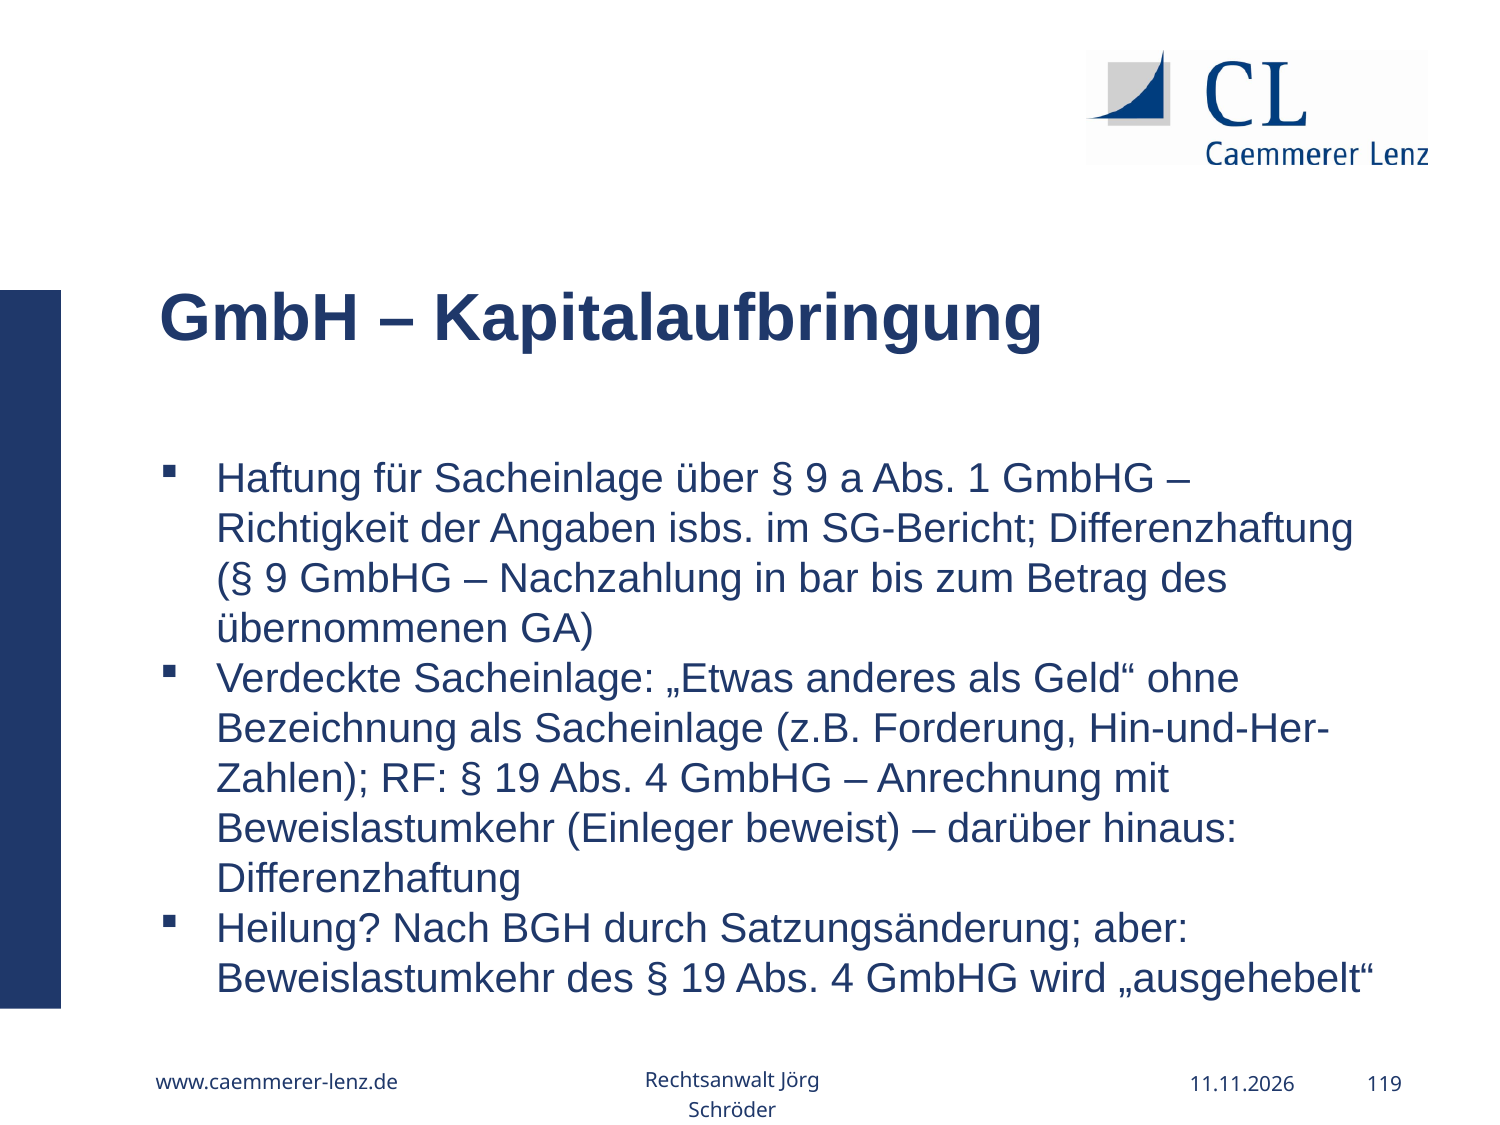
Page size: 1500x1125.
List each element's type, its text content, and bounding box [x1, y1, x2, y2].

list Haftung für Sacheinlage über § 9 a Abs. 1 GmbHG – Richtigkeit der Angaben isbs. im SG-Bericht; Differenzhaftung (§ 9 GmbHG – Nachzahlung in bar bis zum Betrag des übernommenen GA) Verdeckte Sacheinlage: „Etwas anderes als Geld“ ohne Bezeichnung als Sacheinlage (z.B. Forderung, Hin-und-Her-Zahlen); RF: § 19 Abs. 4 GmbHG – Anrechnung mit Beweislastumkehr (Einleger beweist) – darüber hinaus: Differenzhaftung Heilung? Nach BGH durch Satzungsänderung; aber: Beweislastumkehr des § 19 Abs. 4 GmbHG wird „ausgehebelt“ [146, 444, 1400, 1016]
picture [1086, 50, 1428, 165]
list GmbH – Kapitalaufbringung [146, 267, 1400, 392]
